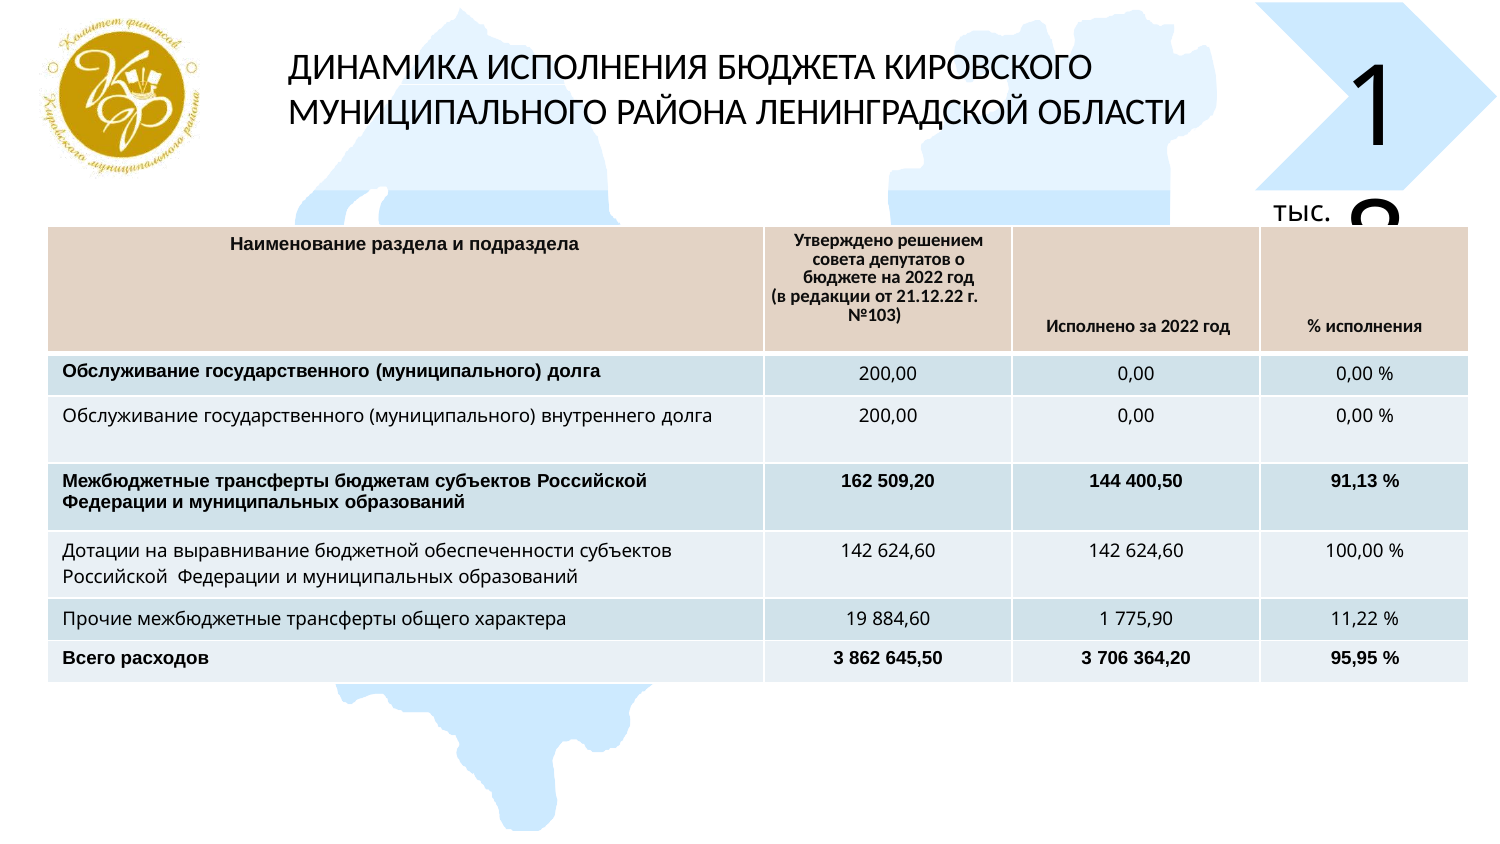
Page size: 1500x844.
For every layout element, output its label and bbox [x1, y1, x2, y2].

text_box [0, 0, 1499, 831]
